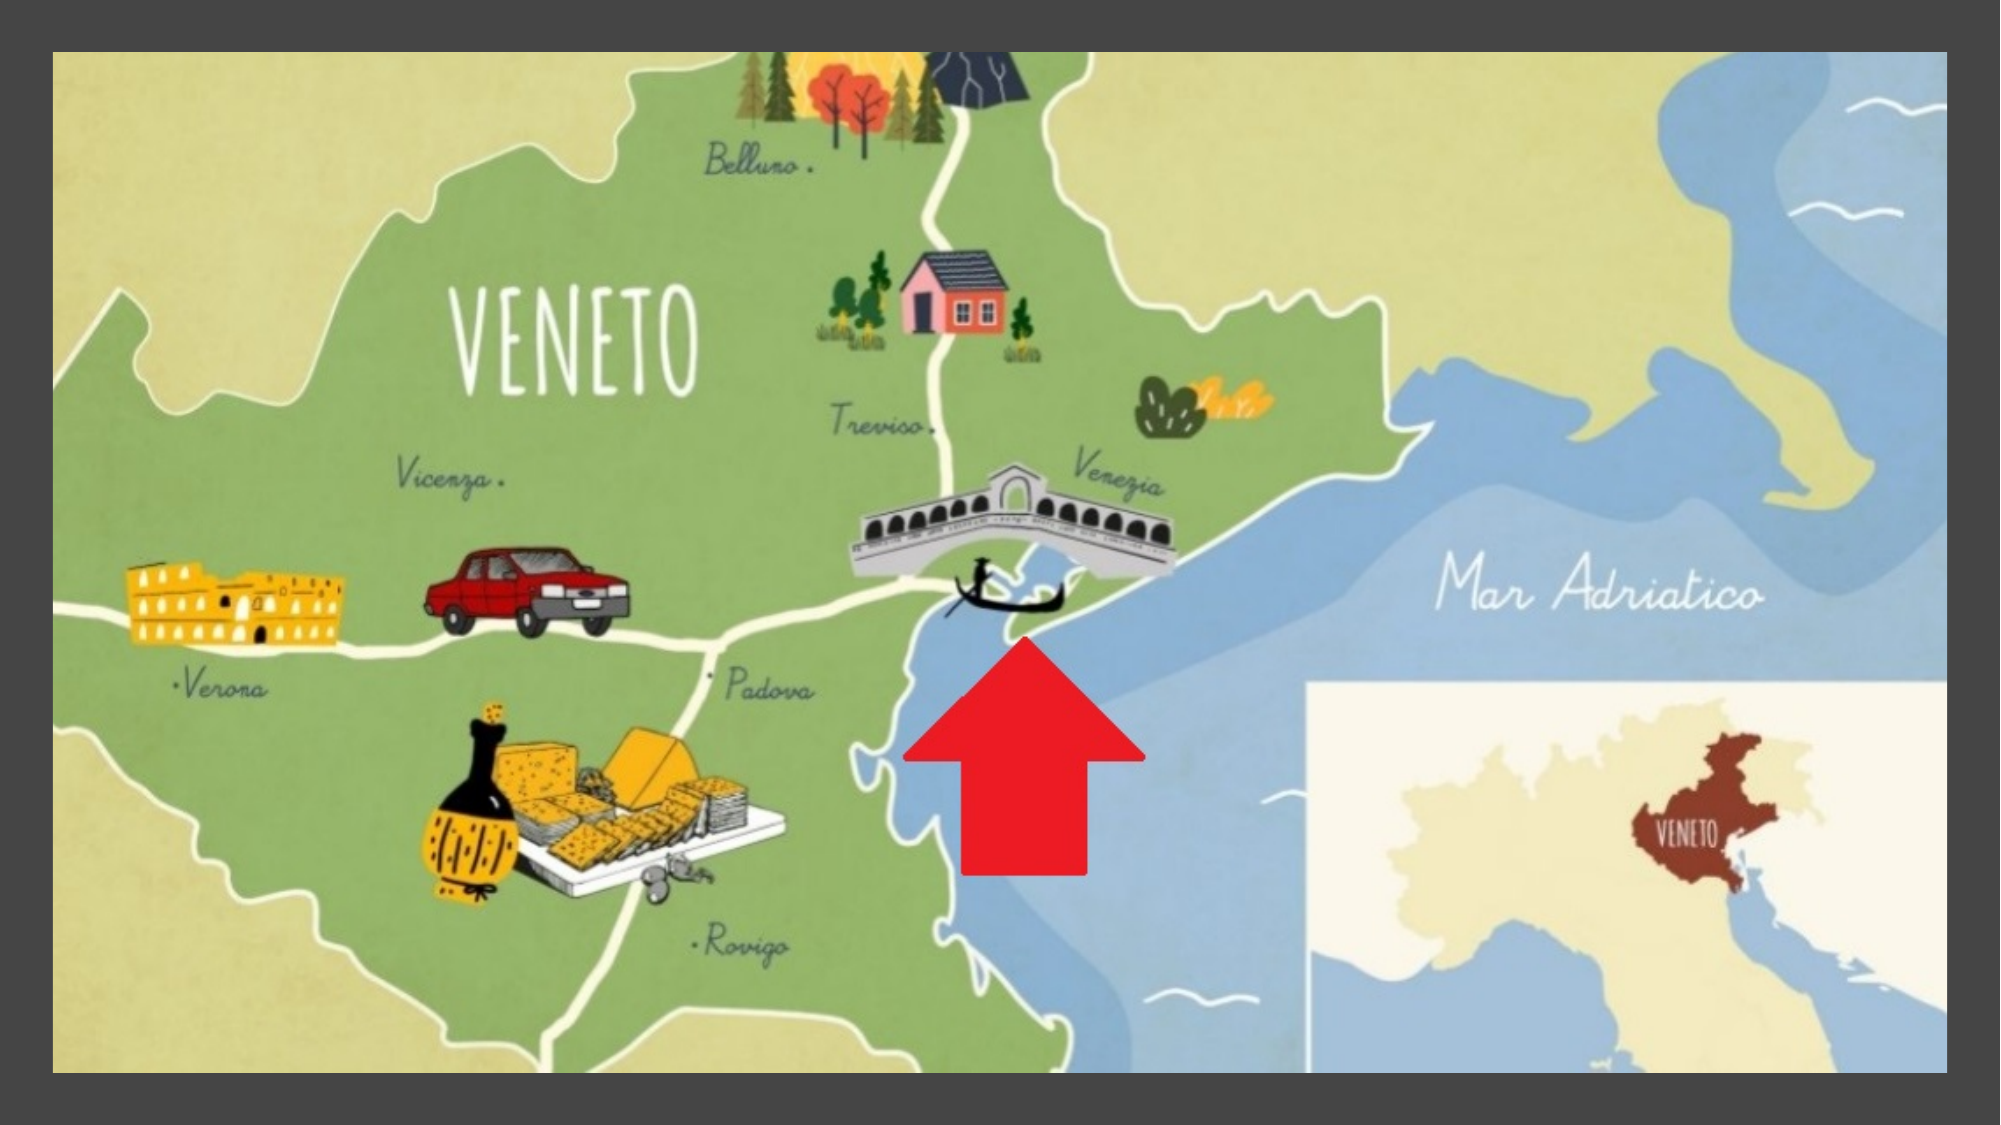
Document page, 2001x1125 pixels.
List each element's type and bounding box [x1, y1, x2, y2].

picture [52, 52, 1948, 1073]
